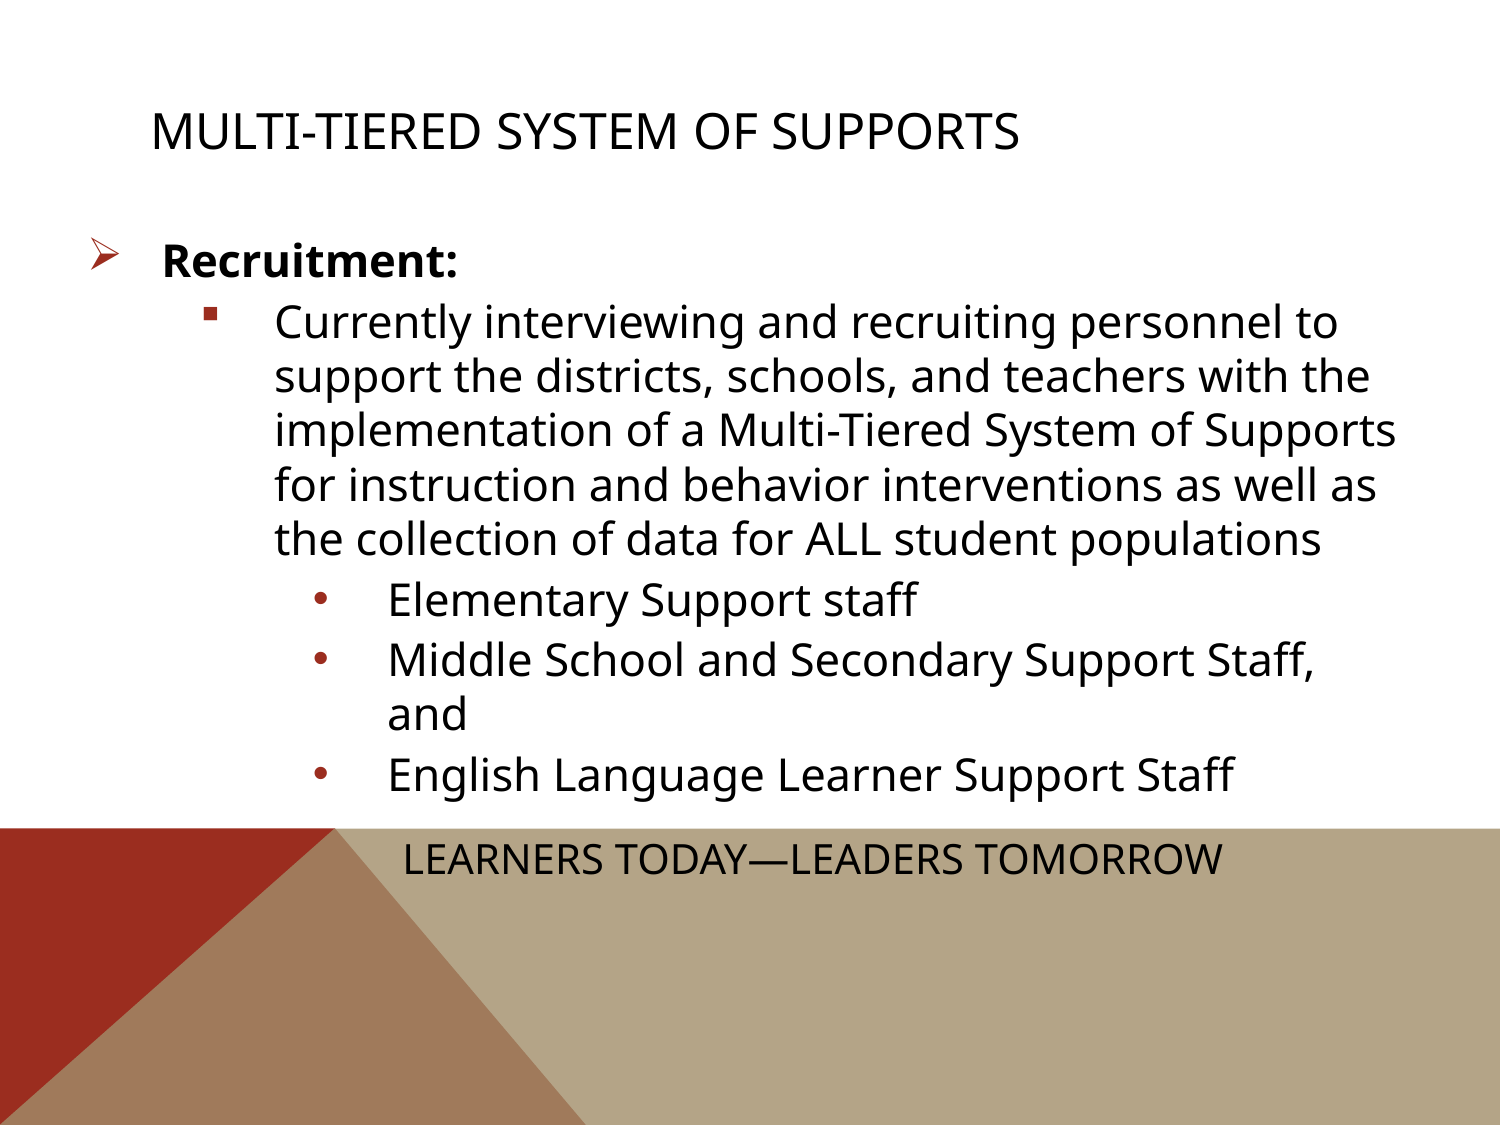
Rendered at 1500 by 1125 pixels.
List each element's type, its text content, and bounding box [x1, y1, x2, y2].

text_box Learners Today—Leaders Tomorrow [387, 825, 1500, 890]
title Multi-tiered System of supports [135, 60, 1369, 200]
list Recruitment: Currently interviewing and recruiting personnel to support the districts, schools, and teachers with the implementation of a Multi-Tiered System of Supports for instruction and behavior interventions as well as the collection of data for ALL student populations Elementary Support staff Middle School and Secondary Support Staff, and English Language Learner Support Staff [62, 224, 1413, 858]
